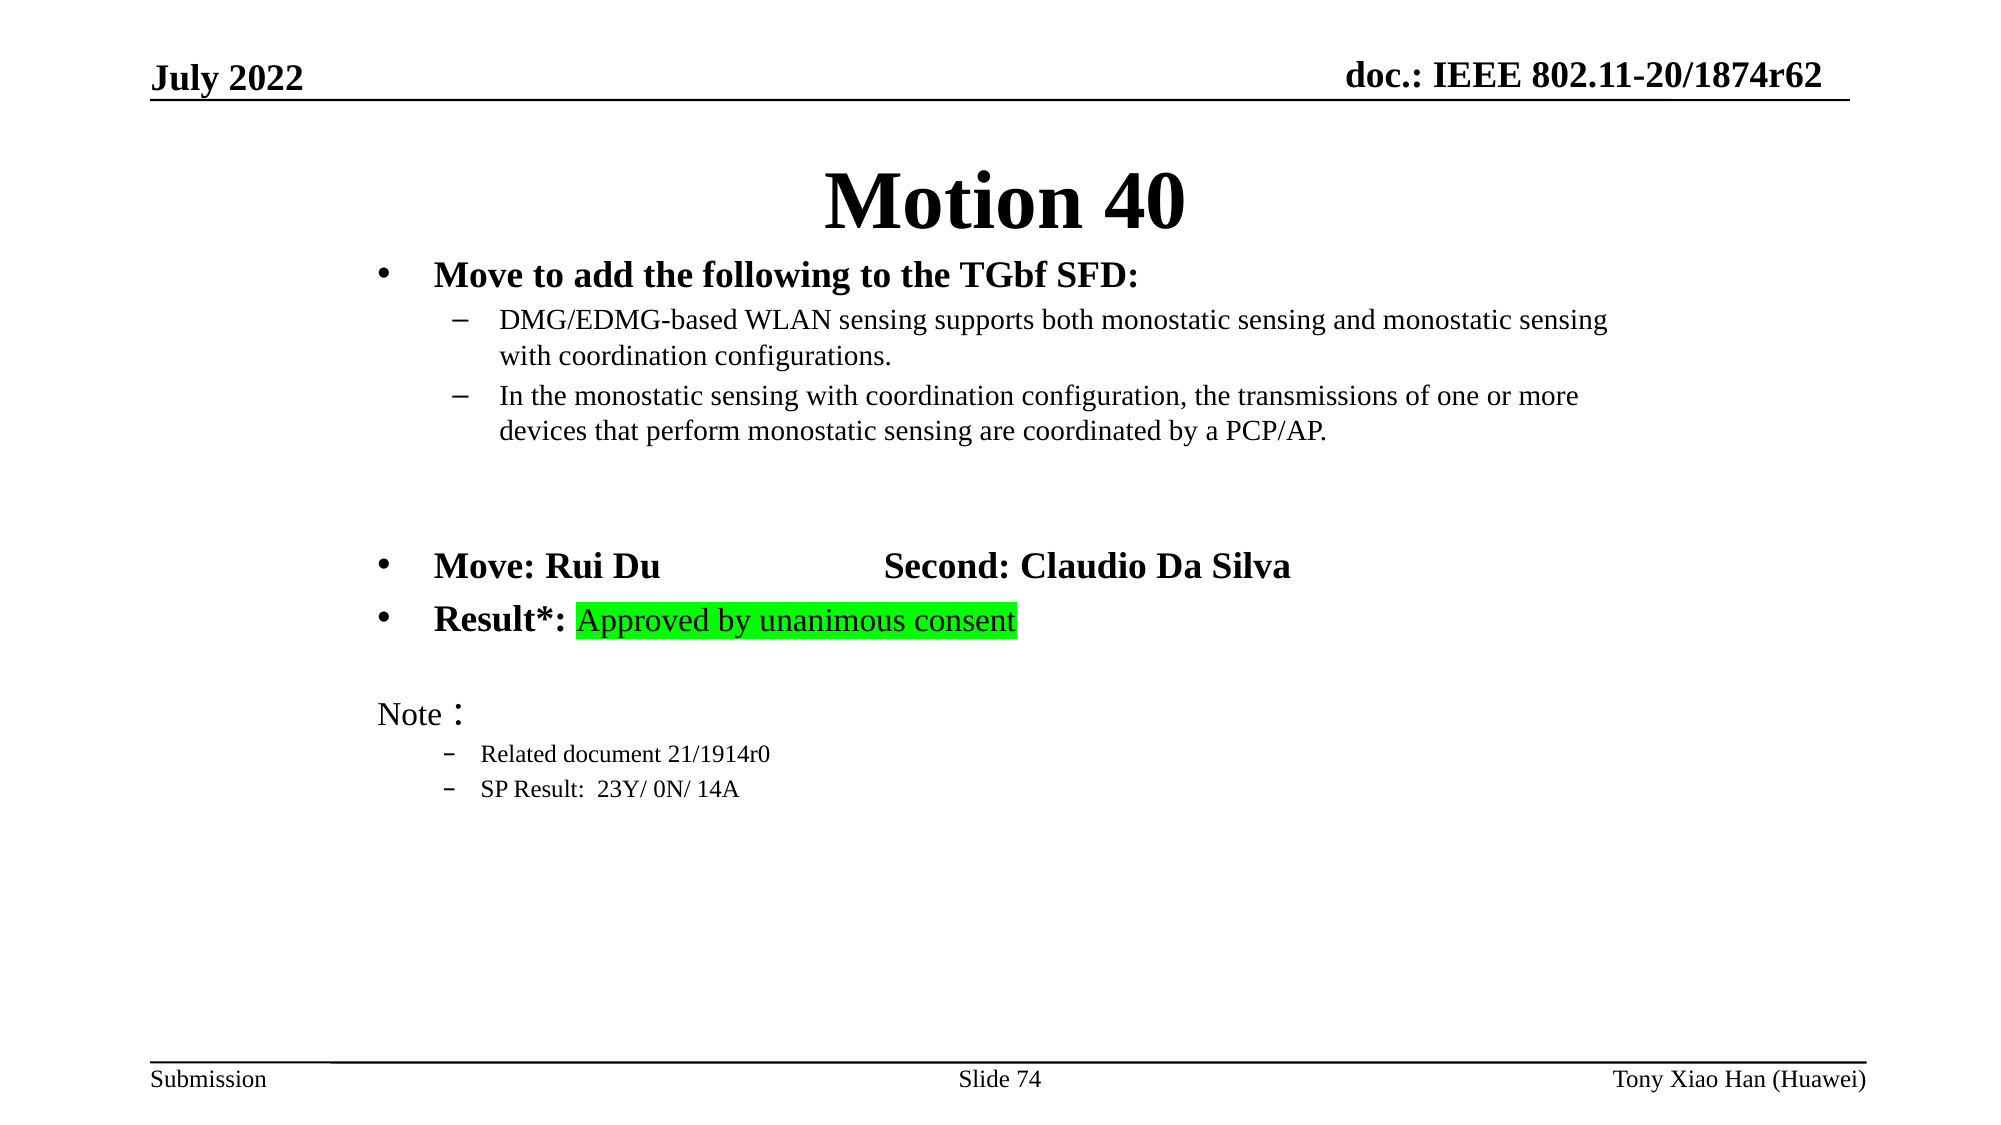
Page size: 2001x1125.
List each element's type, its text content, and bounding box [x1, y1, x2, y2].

text_box Move to add the following to the TGbf SFD: DMG/EDMG-based WLAN sensing supports both monostatic sensing and monostatic sensing with coordination configurations. In the monostatic sensing with coordination configuration, the transmissions of one or more devices that perform monostatic sensing are coordinated by a PCP/AP. Move: Rui Du Second: Claudio Da Silva Result*: Approved by unanimous consent Note： Related document 21/1914r0 SP Result: 23Y/ 0N/ 14A [362, 212, 1638, 900]
text_box Motion 40 [368, 137, 1644, 275]
